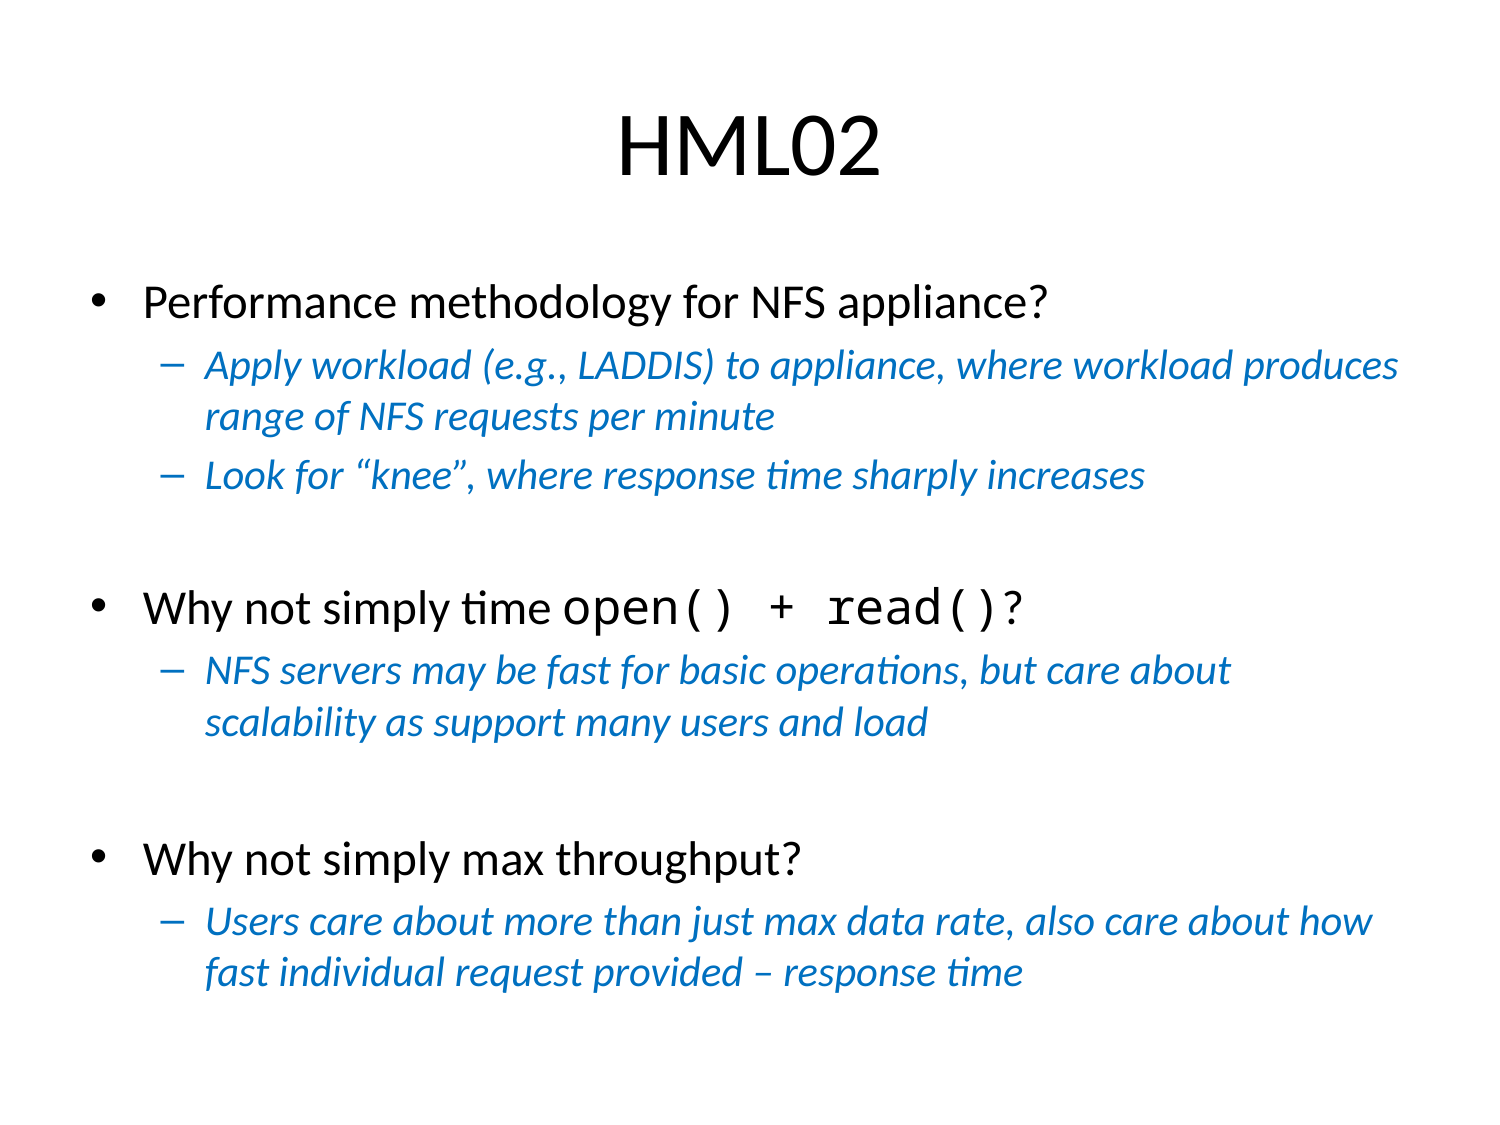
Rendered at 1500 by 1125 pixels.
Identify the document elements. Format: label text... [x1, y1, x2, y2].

title HML02 [75, 45, 1425, 233]
list Performance methodology for NFS appliance? Apply workload (e.g., LADDIS) to appliance, where workload produces range of NFS requests per minute Look for “knee”, where response time sharply increases Why not simply time open() + read()? NFS servers may be fast for basic operations, but care about scalability as support many users and load Why not simply max throughput? Users care about more than just max data rate, also care about how fast individual request provided – response time [75, 262, 1425, 1005]
